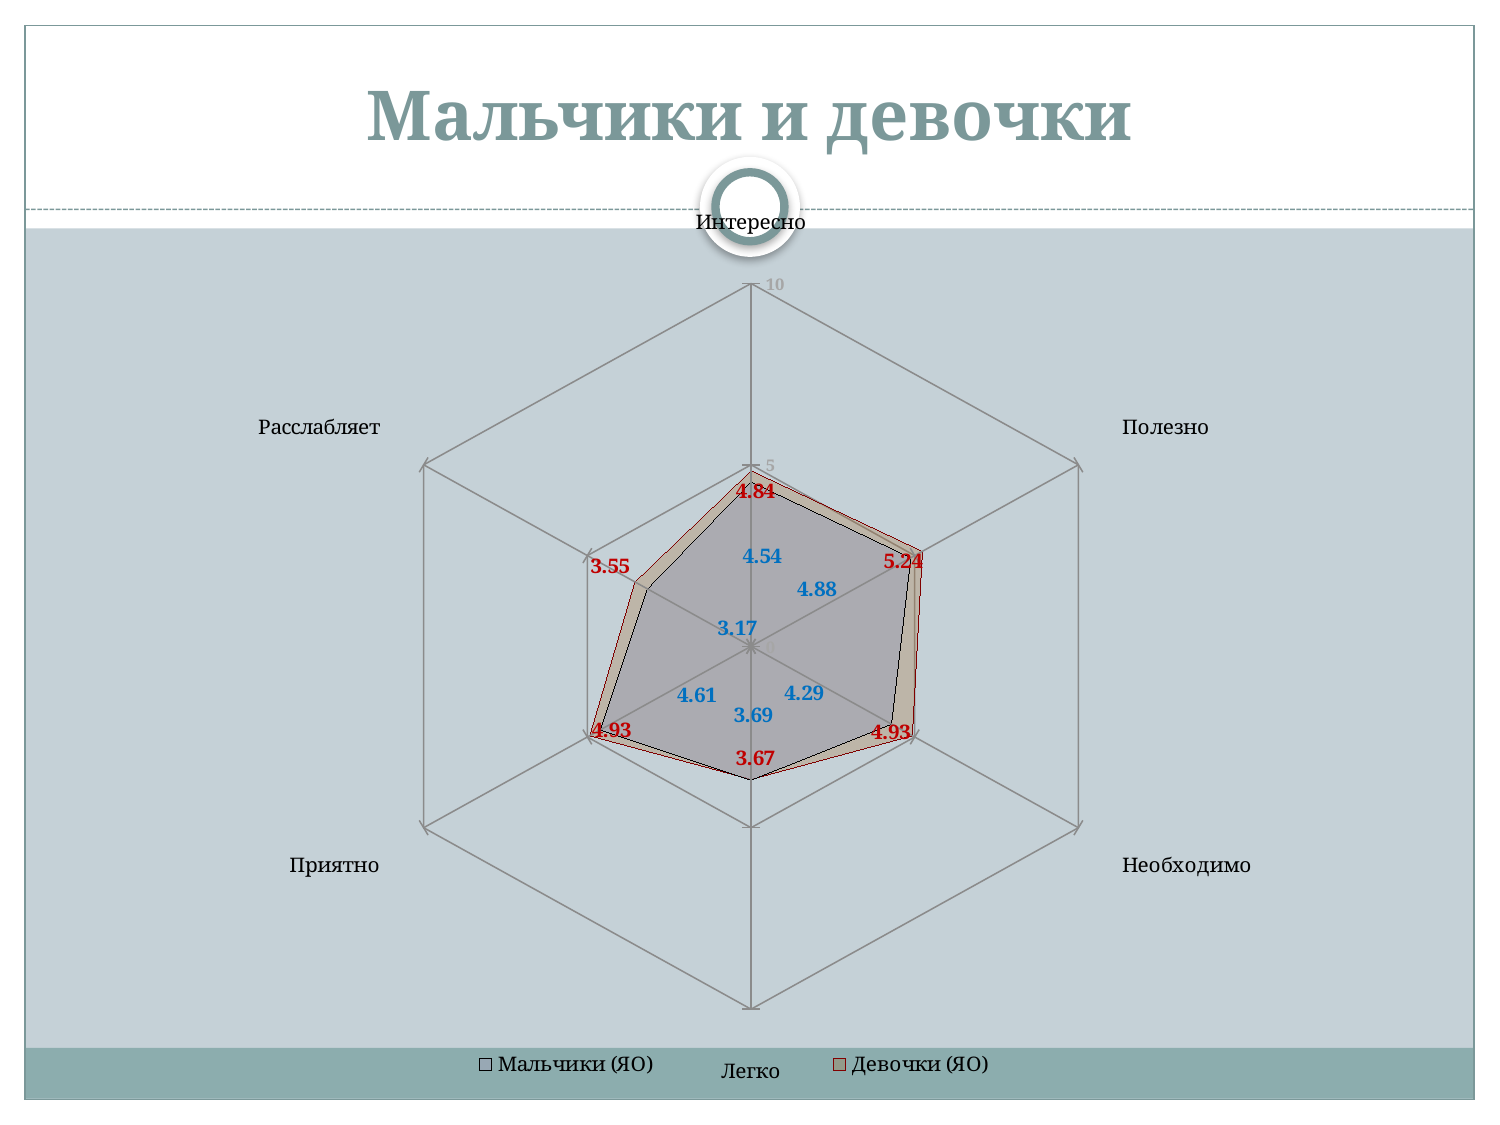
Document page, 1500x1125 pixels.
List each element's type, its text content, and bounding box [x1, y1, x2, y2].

chart [0, 207, 1500, 1125]
title Мальчики и девочки [49, 37, 1450, 162]
